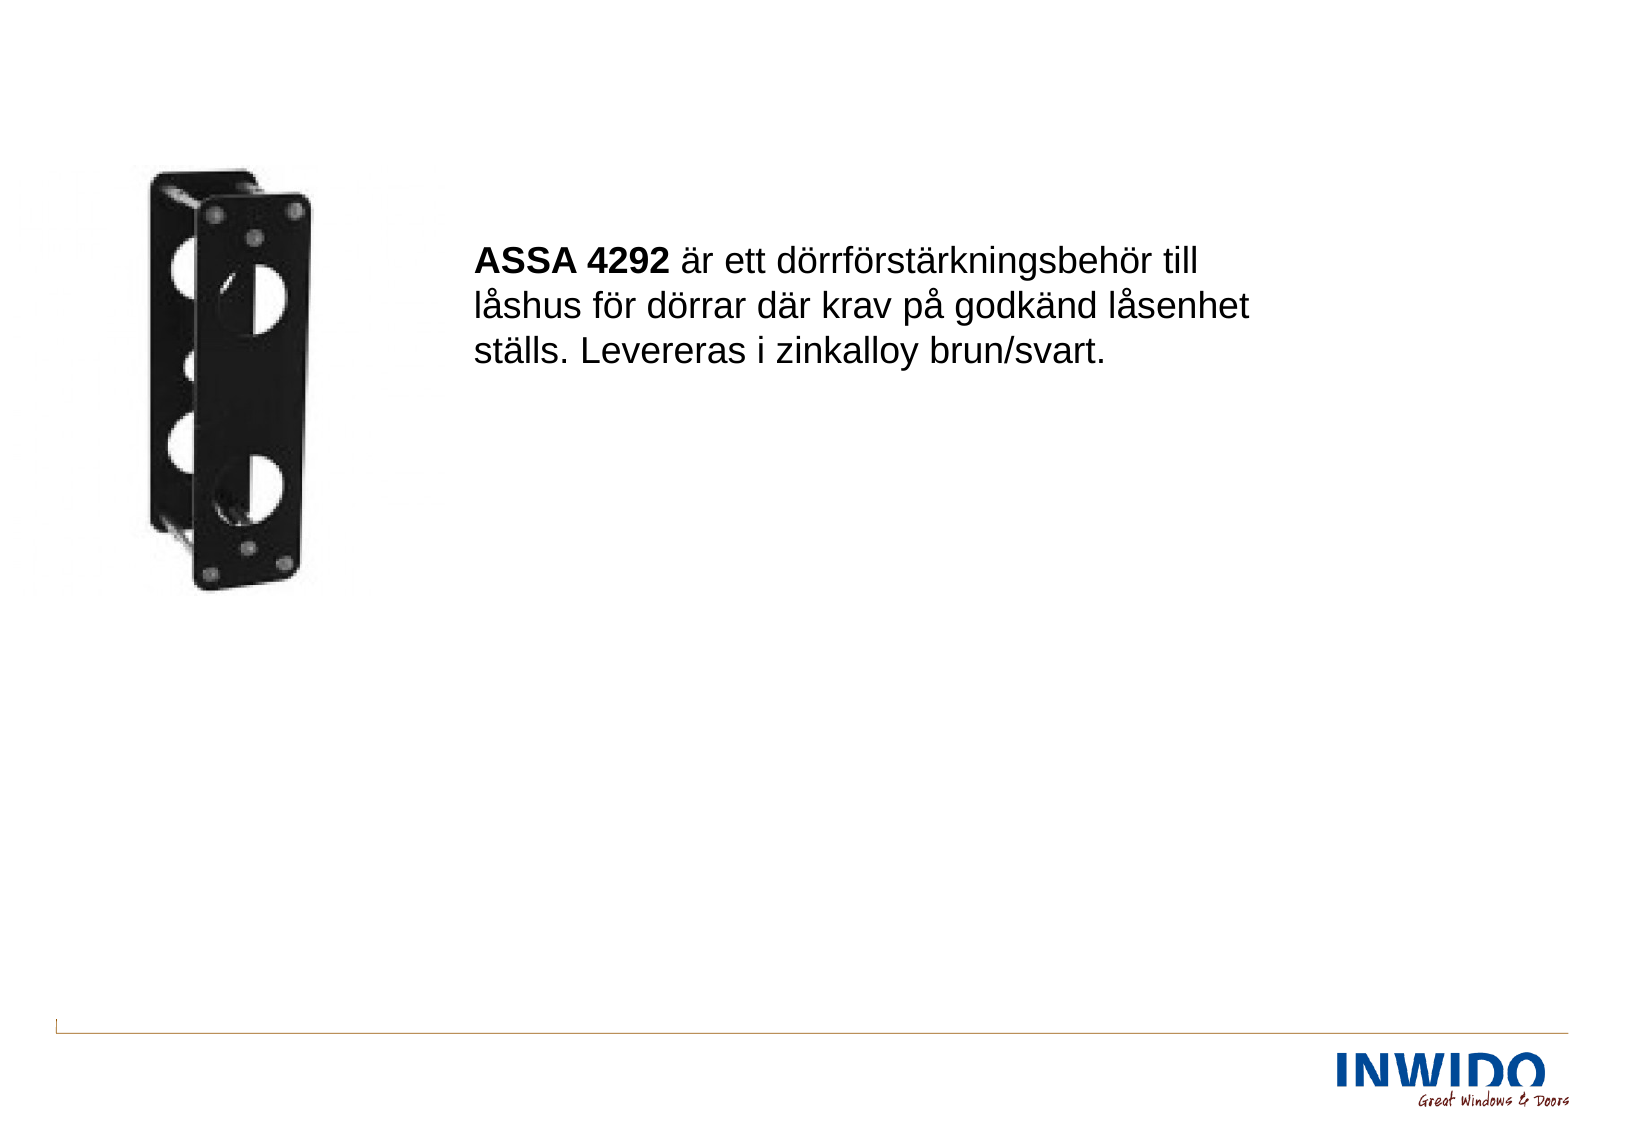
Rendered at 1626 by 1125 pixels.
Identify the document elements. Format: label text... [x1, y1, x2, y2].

picture [1337, 1052, 1569, 1107]
text_box ASSA 4292 är ett dörrförstärkningsbehör till låshus för dörrar där krav på godkänd låsenhet ställs. Levereras i zinkalloy brun/svart. [459, 228, 1272, 379]
picture [13, 164, 445, 596]
